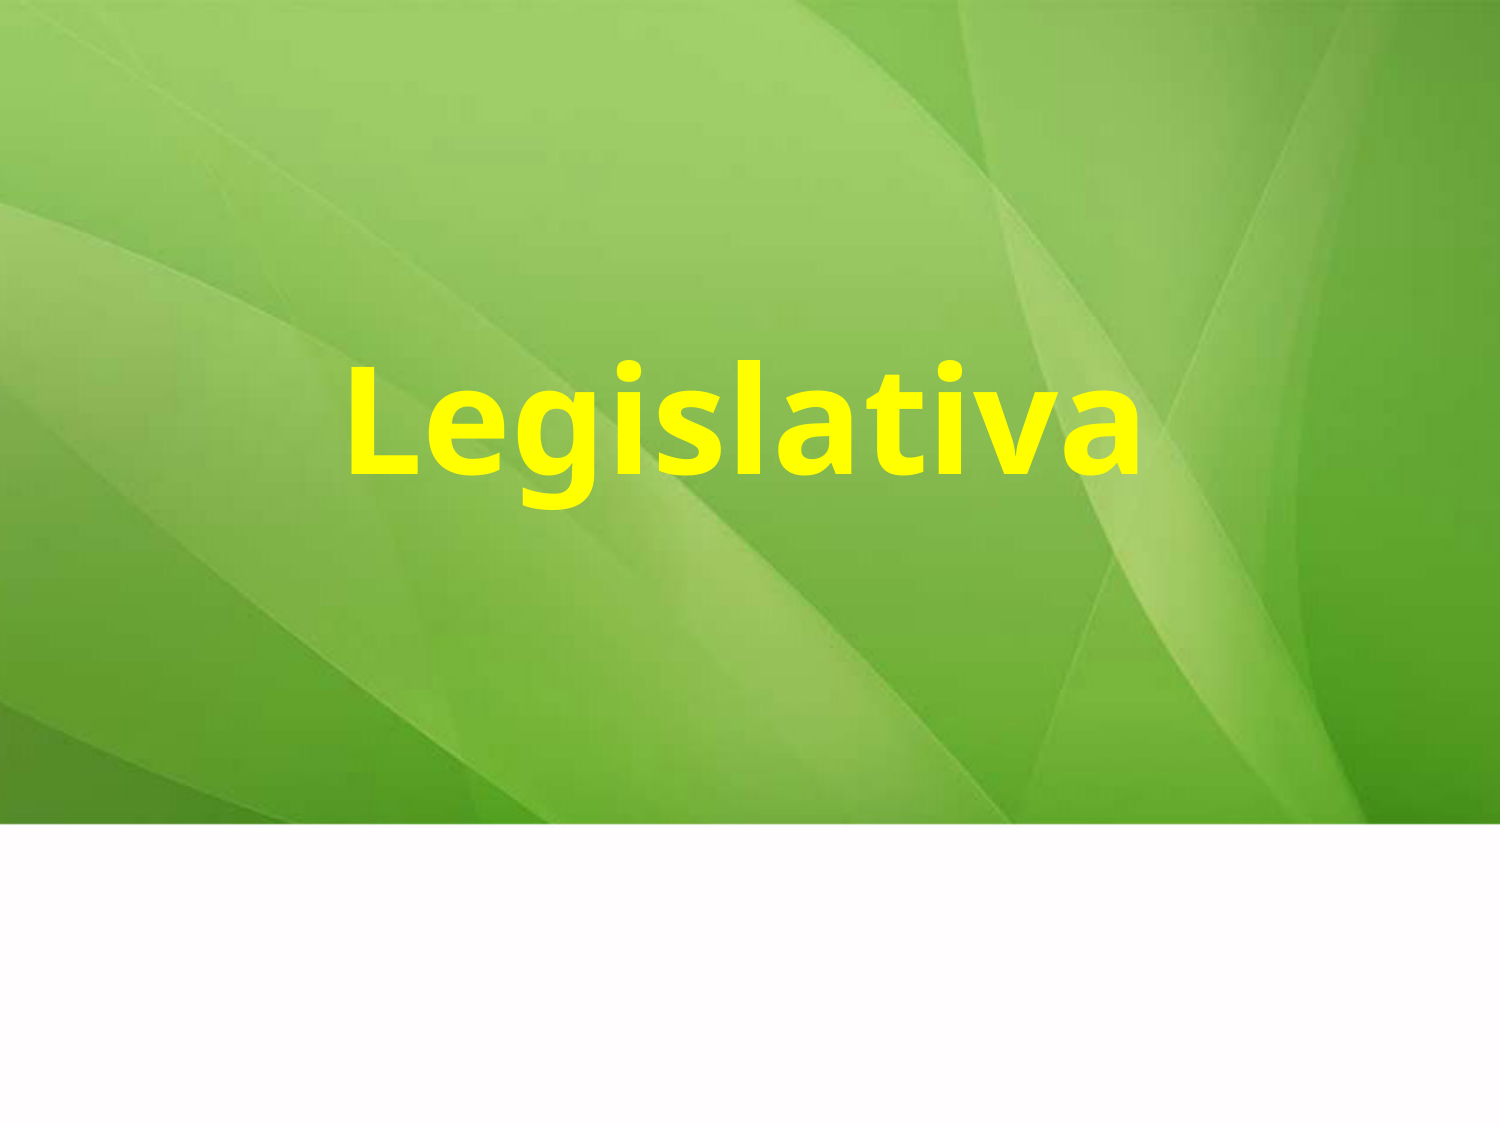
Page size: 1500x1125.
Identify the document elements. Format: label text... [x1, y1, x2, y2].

picture [0, 0, 1500, 1125]
title Legislativa [64, 160, 1424, 634]
